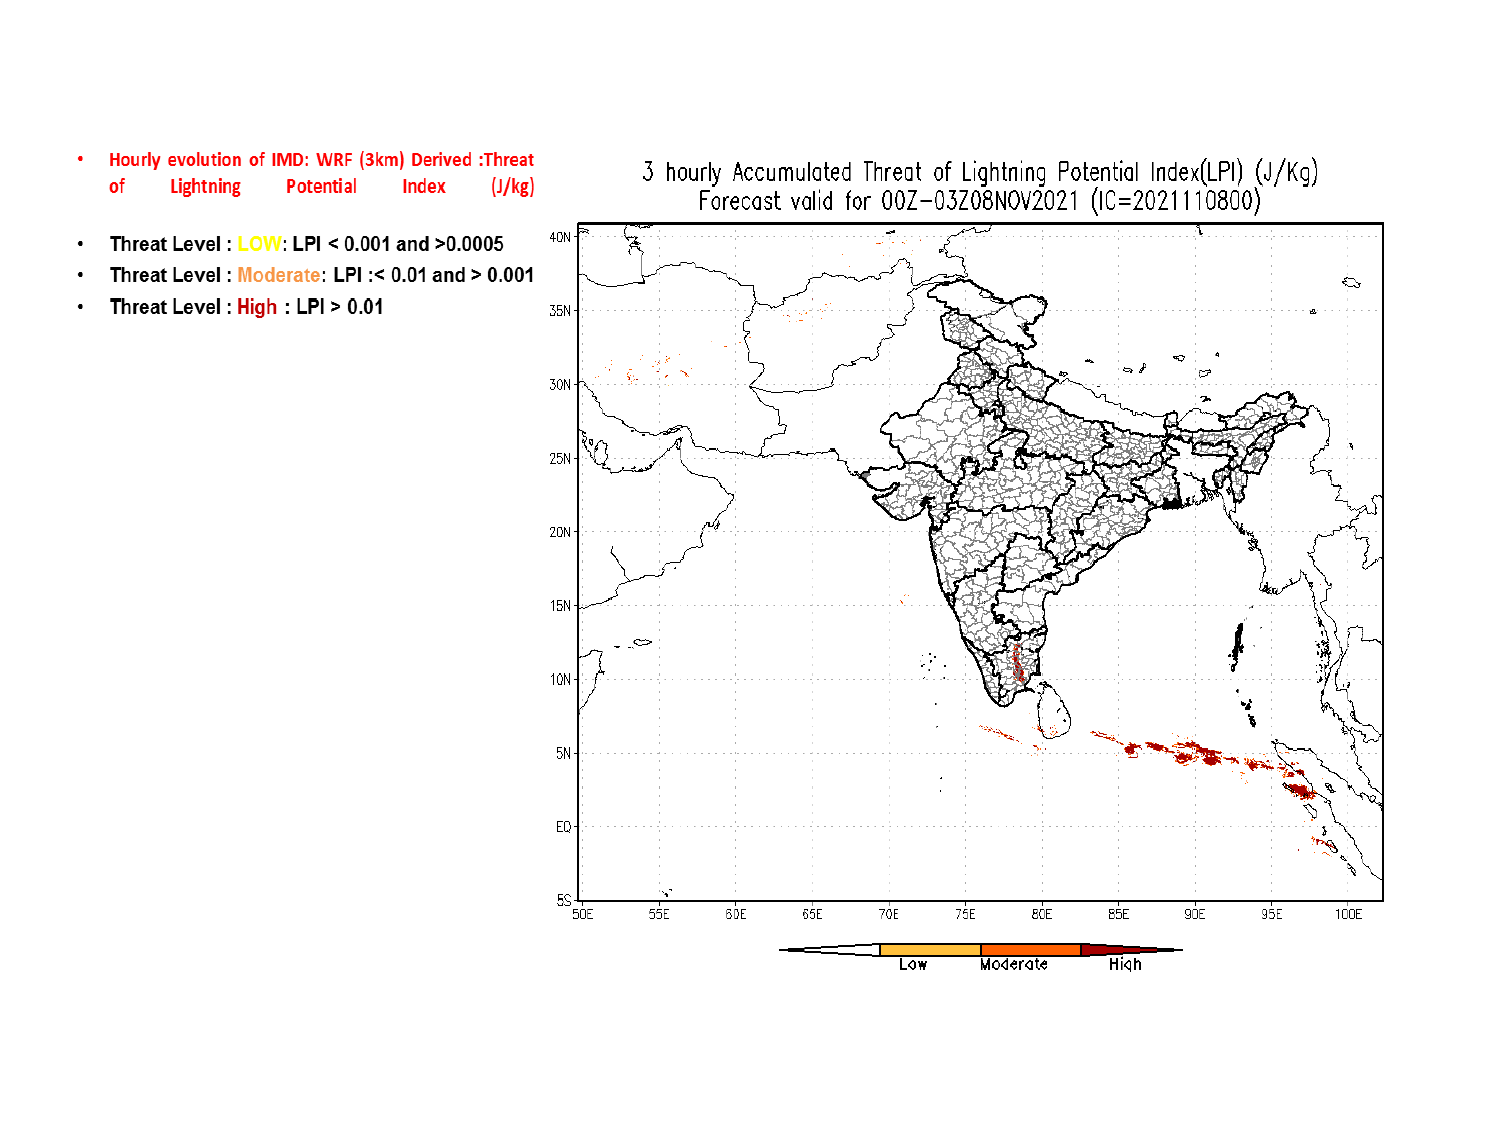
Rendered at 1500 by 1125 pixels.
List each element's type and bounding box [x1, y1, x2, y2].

picture [74, 149, 1426, 976]
